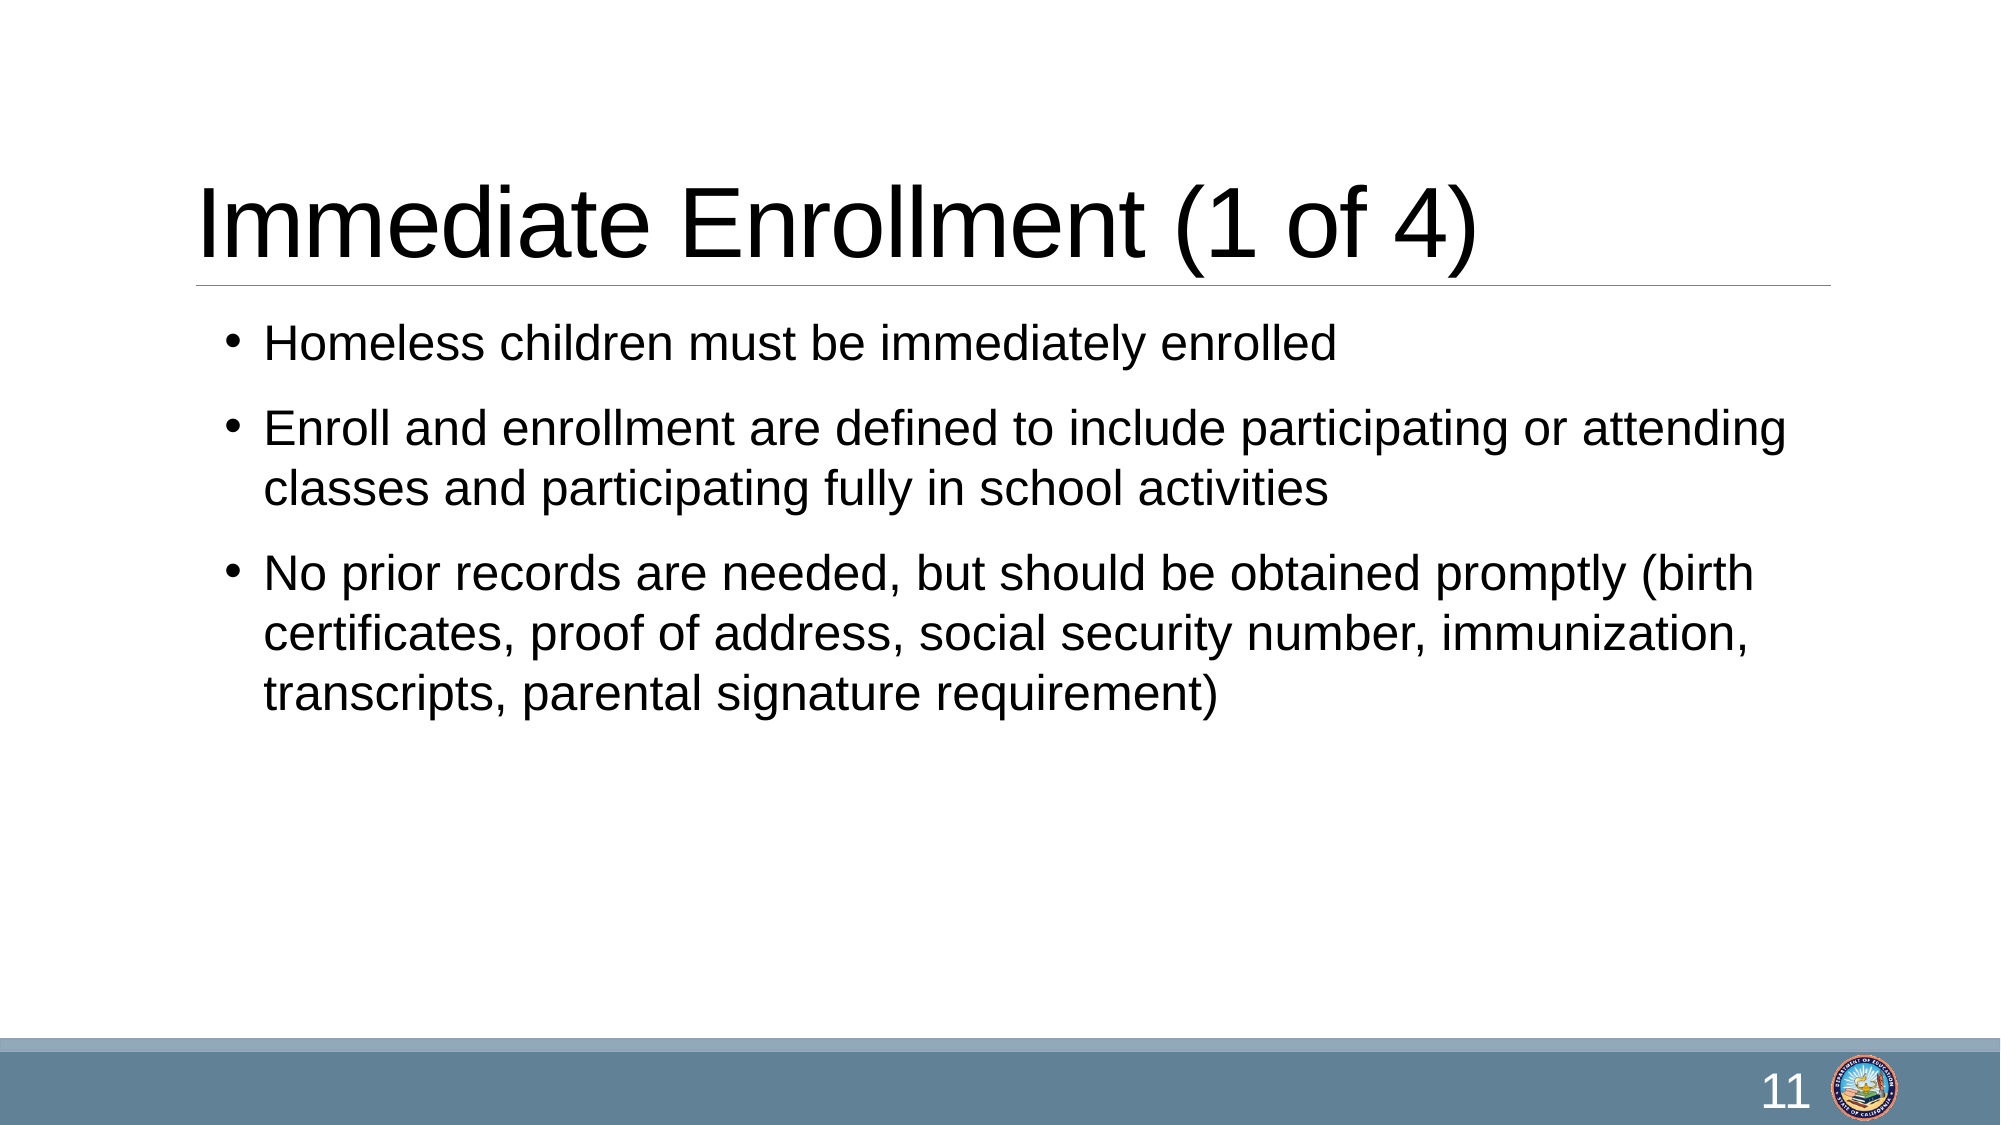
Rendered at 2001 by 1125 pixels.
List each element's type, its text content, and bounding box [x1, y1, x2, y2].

picture [1831, 1055, 1899, 1122]
slide_number 11 [1611, 1059, 1827, 1119]
list Homeless children must be immediately enrolled Enroll and enrollment are defined to include participating or attending classes and participating fully in school activities No prior records are needed, but should be obtained promptly (birth certificates, proof of address, social security number, immunization, transcripts, parental signature requirement) [180, 302, 1830, 1018]
title Immediate Enrollment (1 of 4) [180, 47, 1830, 285]
